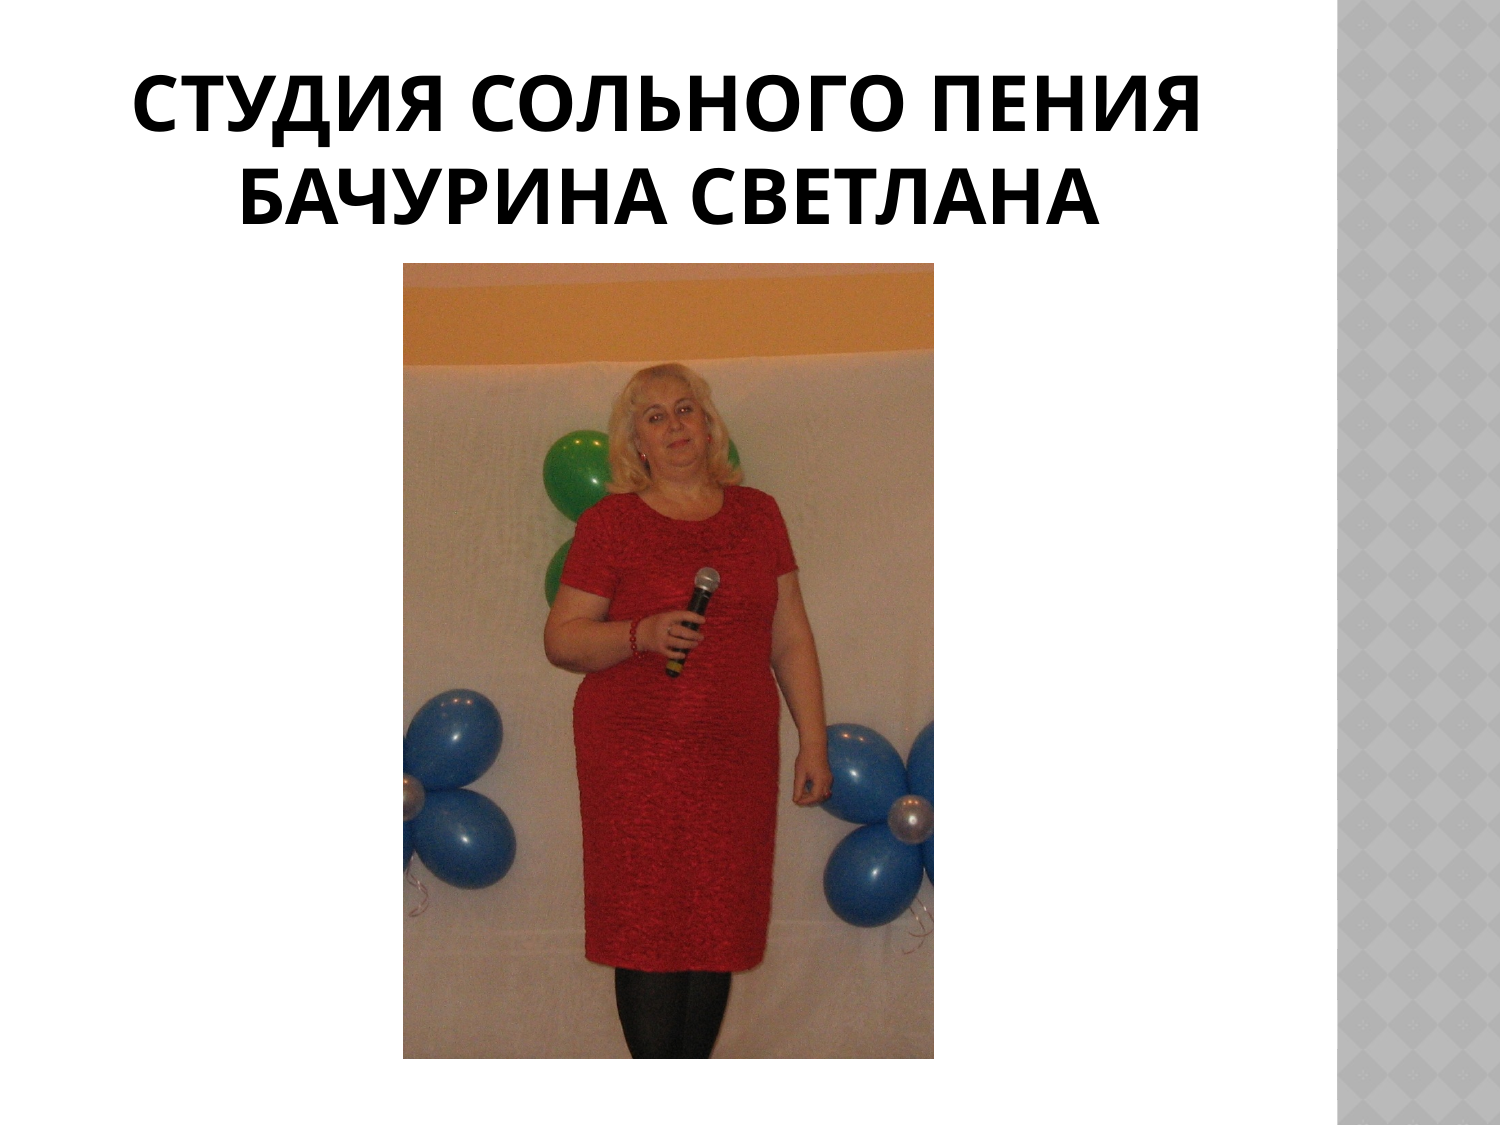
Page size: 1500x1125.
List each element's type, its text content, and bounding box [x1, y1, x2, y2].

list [403, 263, 934, 1060]
title Студия сольного пения Бачурина Светлана [75, 52, 1263, 240]
